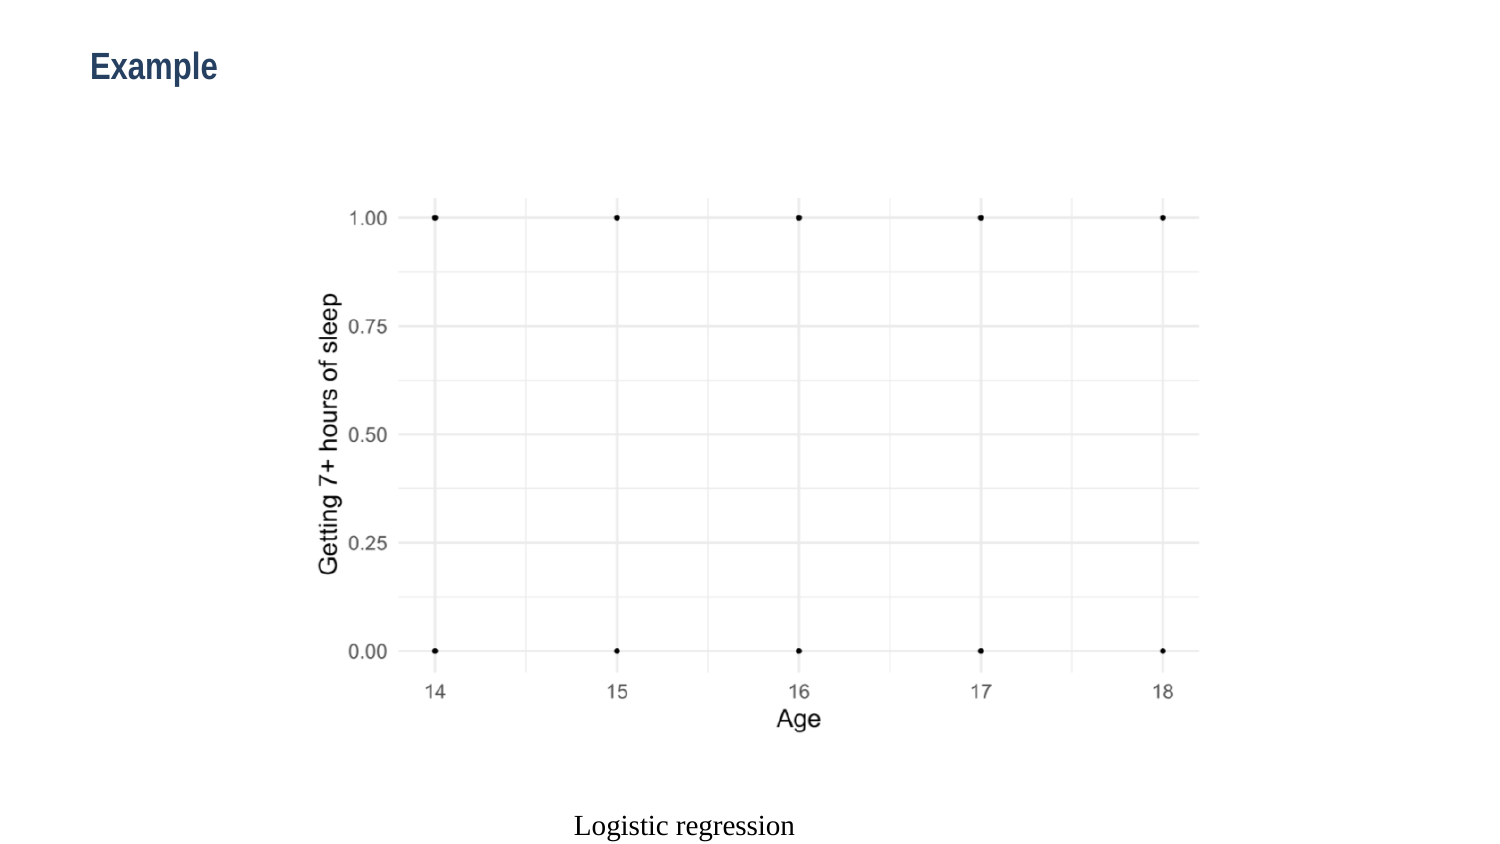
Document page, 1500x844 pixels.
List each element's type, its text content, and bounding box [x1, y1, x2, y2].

picture [294, 198, 1205, 739]
footer Logistic regression [75, 810, 1294, 837]
title Example [75, 33, 1311, 95]
